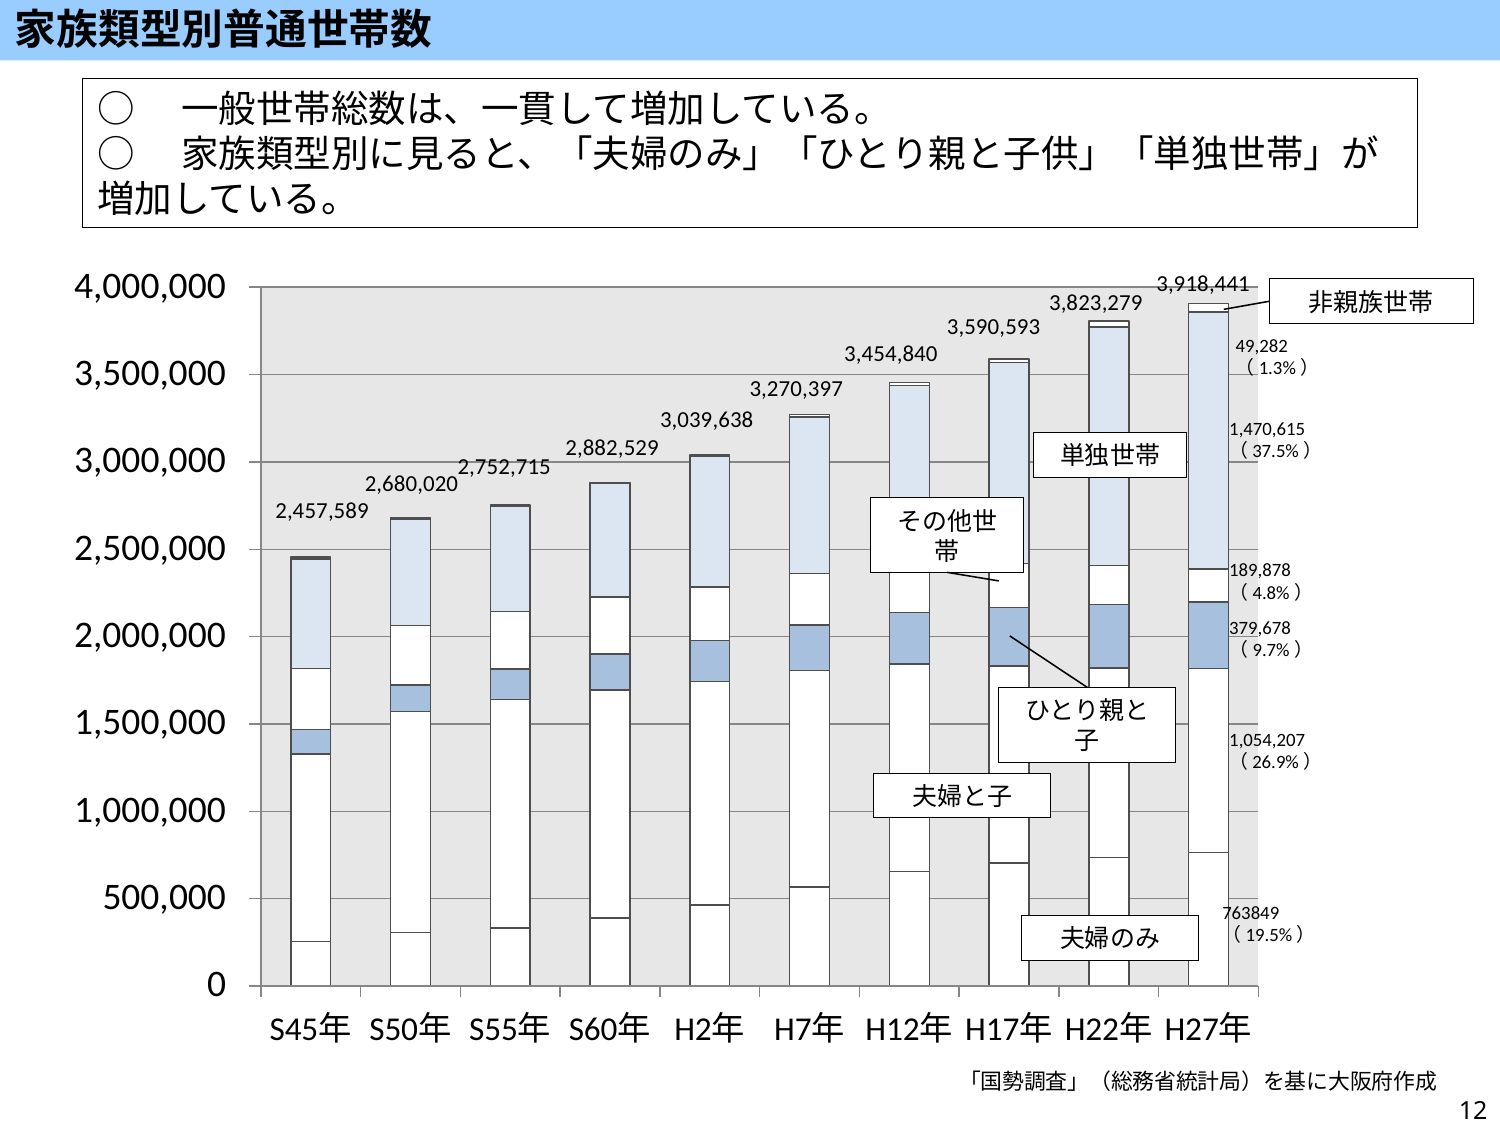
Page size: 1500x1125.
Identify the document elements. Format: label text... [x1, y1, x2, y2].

text_box 763849 （19.5%） [1266, 893, 1331, 953]
text_box 12 [1446, 1094, 1500, 1125]
text_box 家族類型別普通世帯数 [0, 0, 1500, 61]
picture [70, 231, 1261, 1054]
text_box 1,470,615 （37.5%） [1266, 408, 1338, 469]
text_box 1,054,207 （26.9%） [1266, 720, 1338, 780]
text_box 189,878 （4.8%） [1266, 550, 1328, 608]
text_box 非親族世帯 [1269, 278, 1474, 324]
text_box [946, 542, 1000, 582]
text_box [1009, 635, 1088, 688]
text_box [1223, 301, 1270, 310]
text_box ○ 一般世帯総数は、一貫して増加している。 ○ 家族類型別に見ると、「夫婦のみ」「ひとり親と子供」「単独世帯」が増加している。 [82, 78, 1418, 228]
text_box 379,678 （9.7%） [1266, 608, 1328, 668]
text_box 「国勢調査」（総務省統計局）を基に大阪府作成 [693, 1060, 1453, 1102]
text_box 49,282 （1.3%） [1266, 326, 1335, 386]
